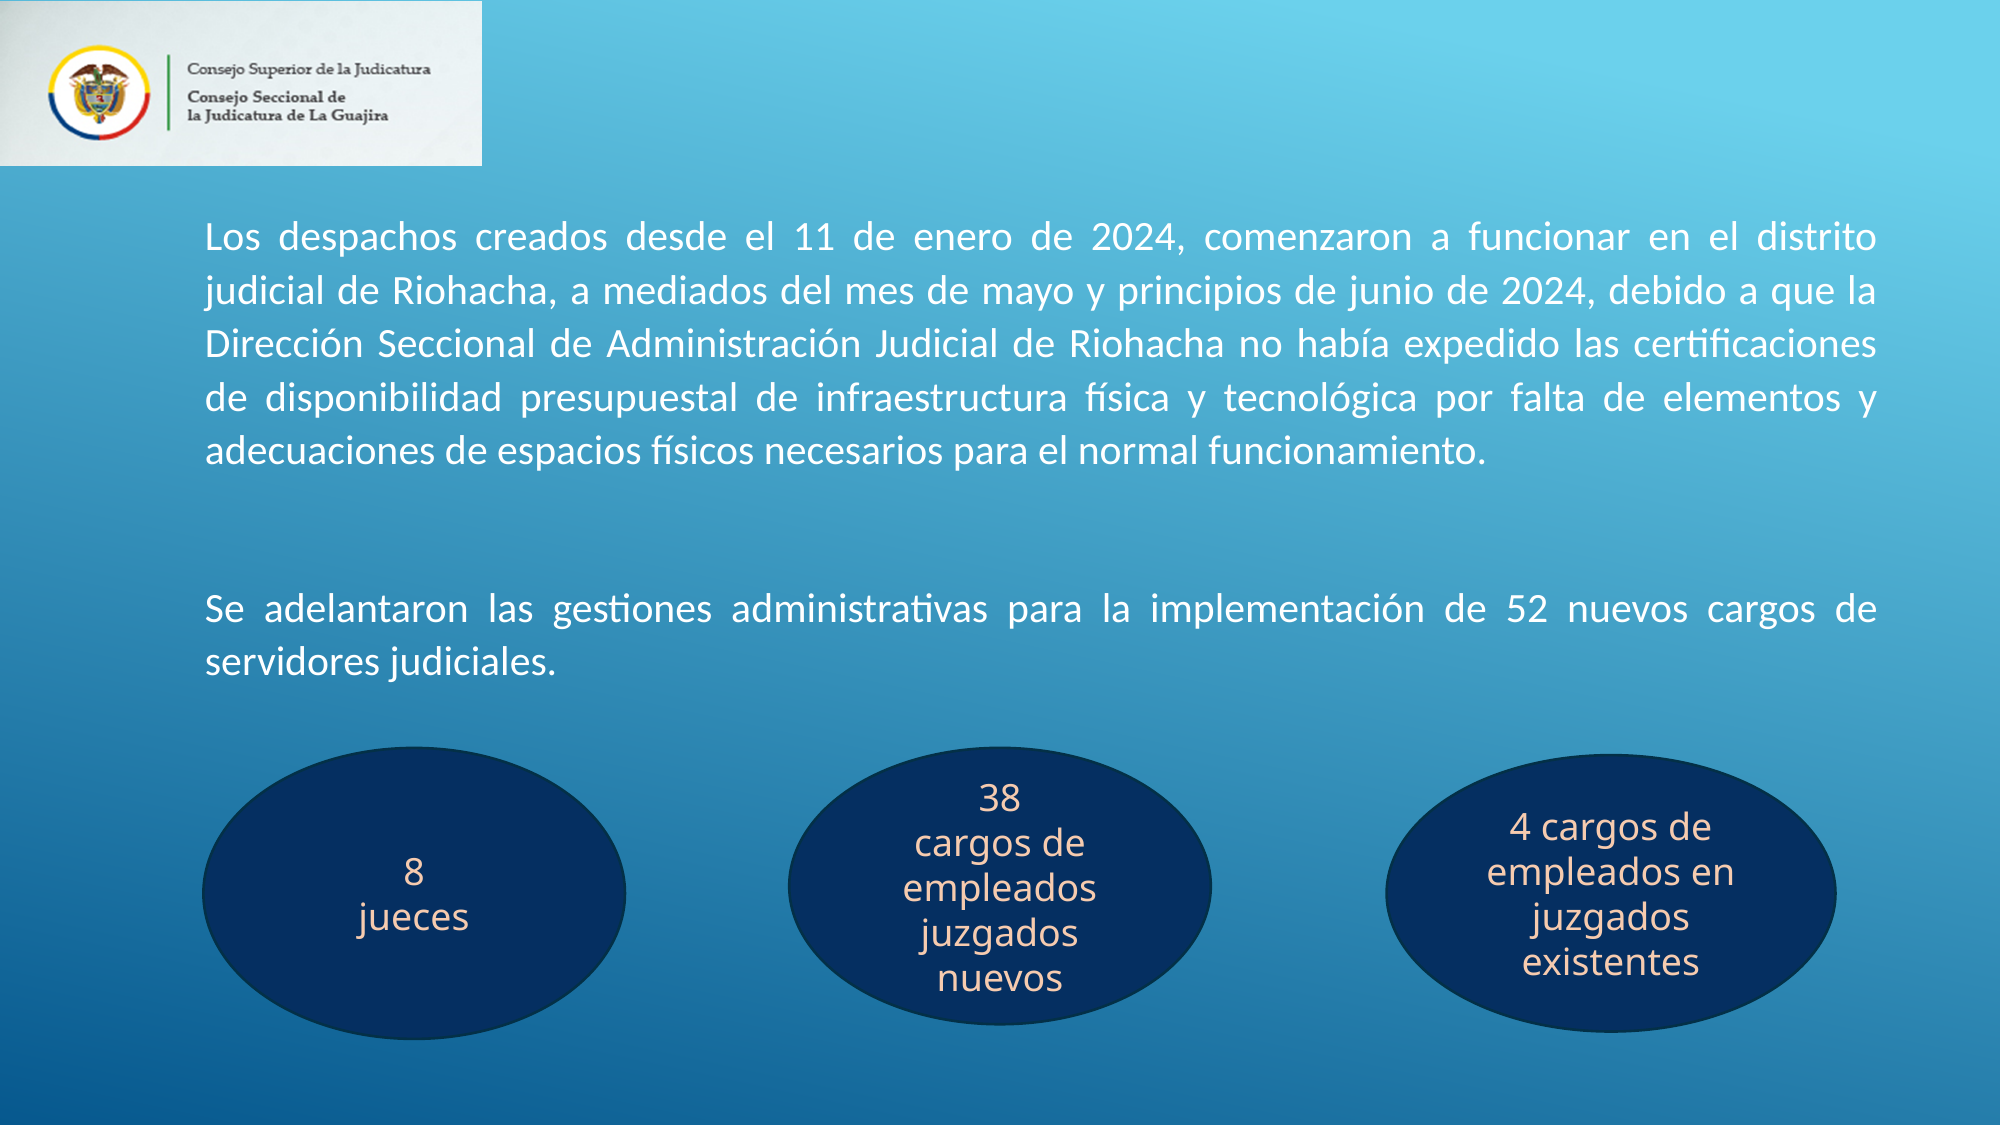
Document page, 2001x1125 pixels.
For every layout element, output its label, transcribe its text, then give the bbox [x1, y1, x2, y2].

picture [0, 0, 482, 166]
text_box 38 cargos de empleados juzgados nuevos [787, 746, 1213, 1026]
list Los despachos creados desde el 11 de enero de 2024, comenzaron a funcionar en el distrito judicial de Riohacha, a mediados del mes de mayo y principios de junio de 2024, debido a que la Dirección Seccional de Administración Judicial de Riohacha no había expedido las certificaciones de disponibilidad presupuestal de infraestructura física y tecnológica por falta de elementos y adecuaciones de espacios físicos necesarios para el normal funcionamiento. Se adelantaron las gestiones administrativas para la implementación de 52 nuevos cargos de servidores judiciales. [190, 127, 1894, 998]
text_box 8 jueces [202, 746, 627, 1041]
text_box 4 cargos de empleados en juzgados existentes [1385, 753, 1837, 1033]
